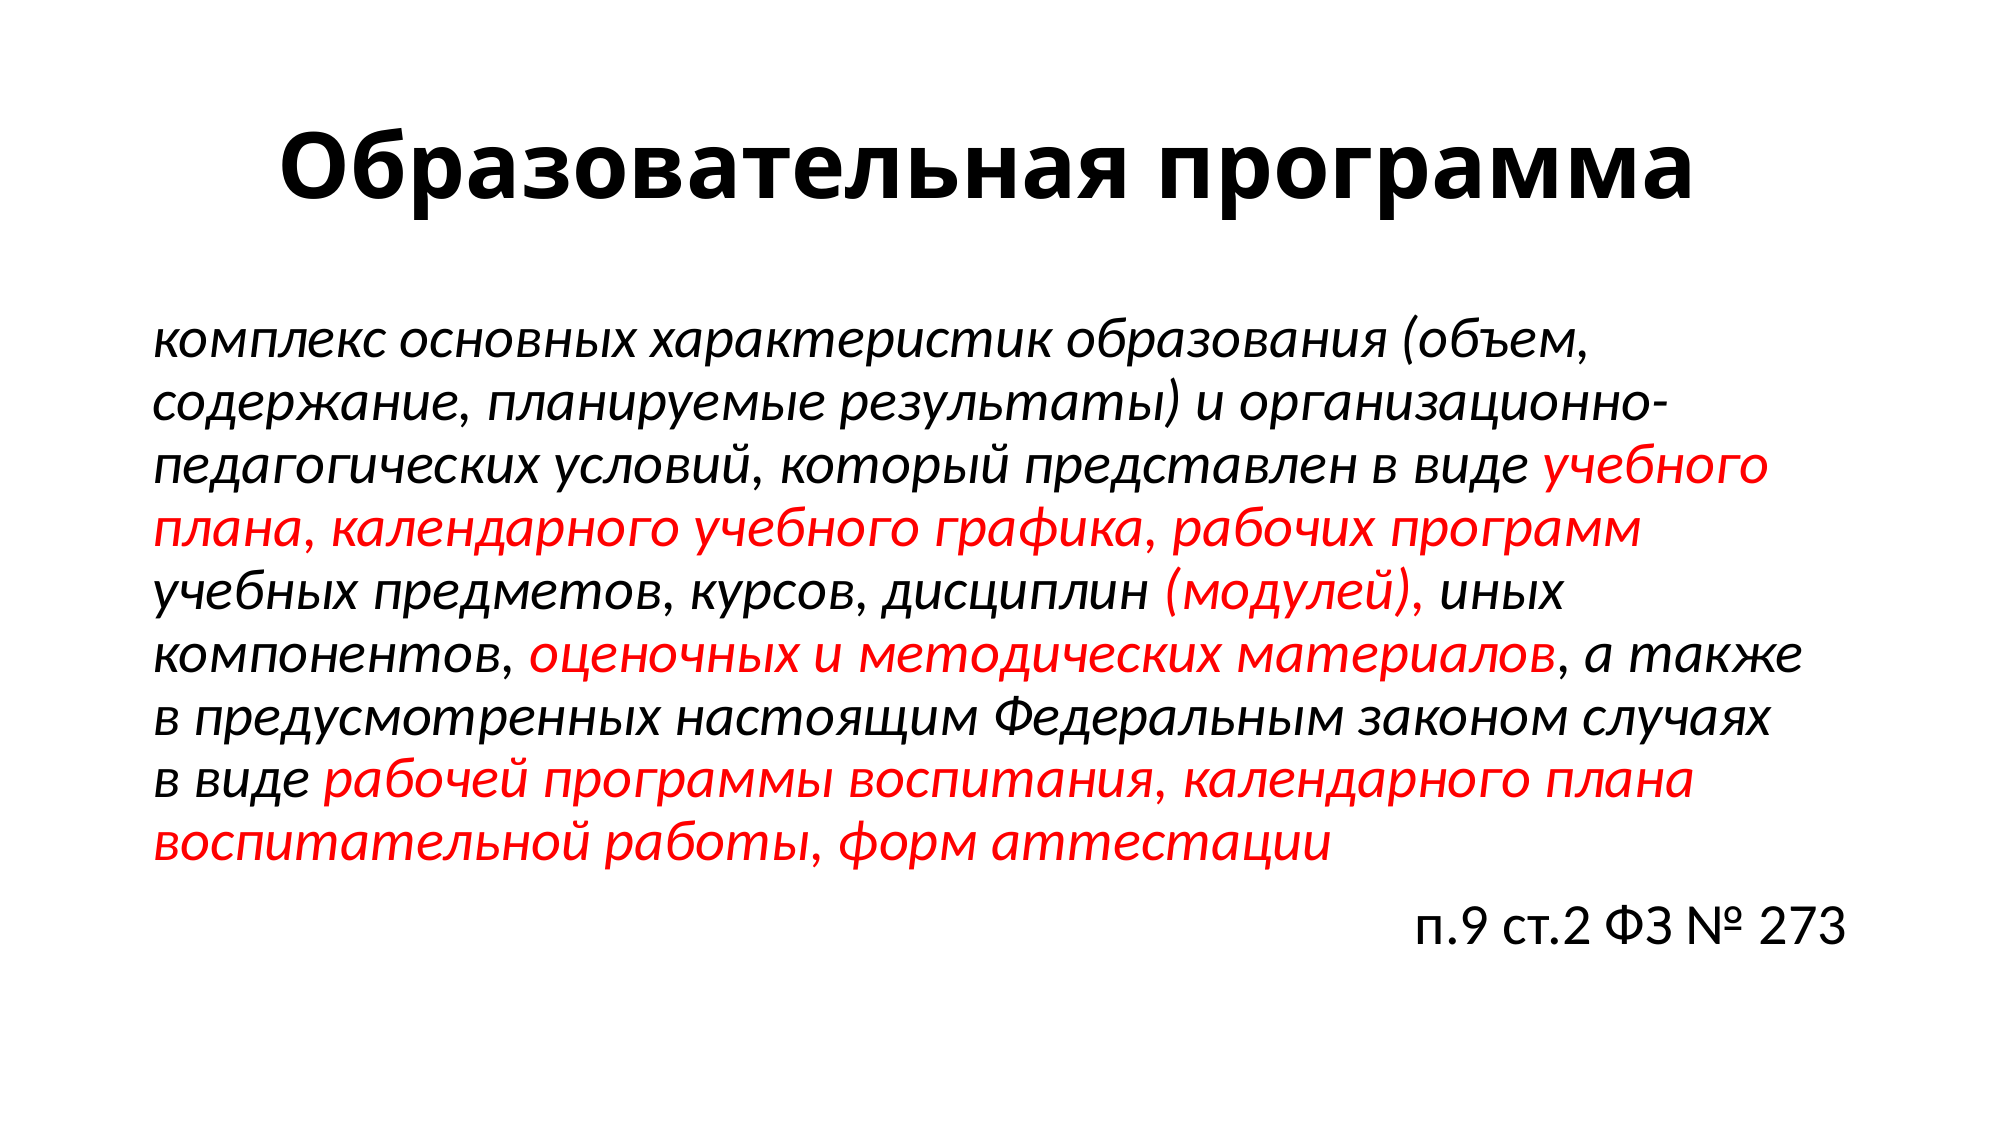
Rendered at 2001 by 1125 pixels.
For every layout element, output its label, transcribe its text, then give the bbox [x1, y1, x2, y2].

list комплекс основных характеристик образования (объем, содержание, планируемые результаты) и организационно-педагогических условий, который представлен в виде учебного плана, календарного учебного графика, рабочих программ учебных предметов, курсов, дисциплин (модулей), иных компонентов, оценочных и методических материалов, а также в предусмотренных настоящим Федеральным законом случаях в виде рабочей программы воспитания, календарного плана воспитательной работы, форм аттестации п.9 ст.2 ФЗ № 273 [137, 299, 1863, 1046]
title Образовательная программа [137, 59, 1863, 278]
